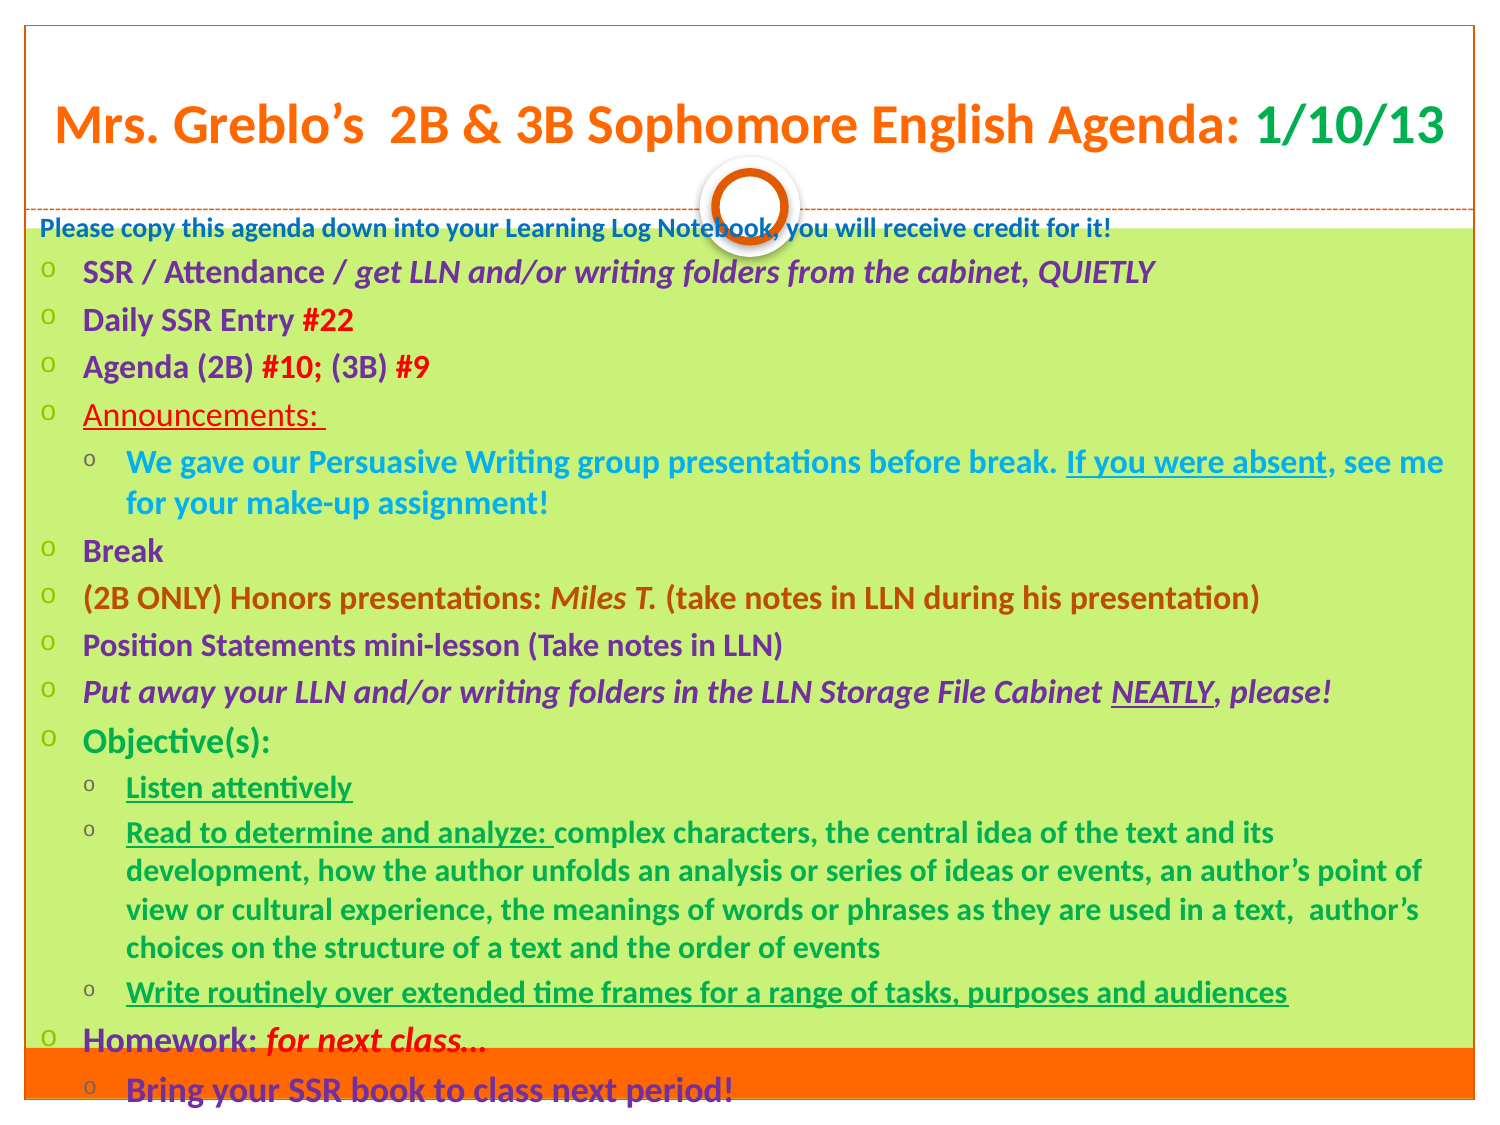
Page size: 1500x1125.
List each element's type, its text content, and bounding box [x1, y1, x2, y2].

title Mrs. Greblo’s 2B & 3B Sophomore English Agenda: 1/10/13 [24, 24, 1475, 162]
list Please copy this agenda down into your Learning Log Notebook, you will receive credit for it! SSR / Attendance / get LLN and/or writing folders from the cabinet, QUIETLY Daily SSR Entry #22 Agenda (2B) #10; (3B) #9 Announcements: We gave our Persuasive Writing group presentations before break. If you were absent, see me for your make-up assignment! Break (2B ONLY) Honors presentations: Miles T. (take notes in LLN during his presentation) Position Statements mini-lesson (Take notes in LLN) Put away your LLN and/or writing folders in the LLN Storage File Cabinet NEATLY, please! Objective(s): Listen attentively Read to determine and analyze: complex characters, the central idea of the text and its development, how the author unfolds an analysis or series of ideas or events, an author’s point of view or cultural experience, the meanings of words or phrases as they are used in a text, author’s choices on the structure of a text and the order of events Write routinely over extended time frames for a range of tasks, purposes and audiences Homework: for next class… Bring your SSR book to class next period! [24, 162, 1475, 1125]
